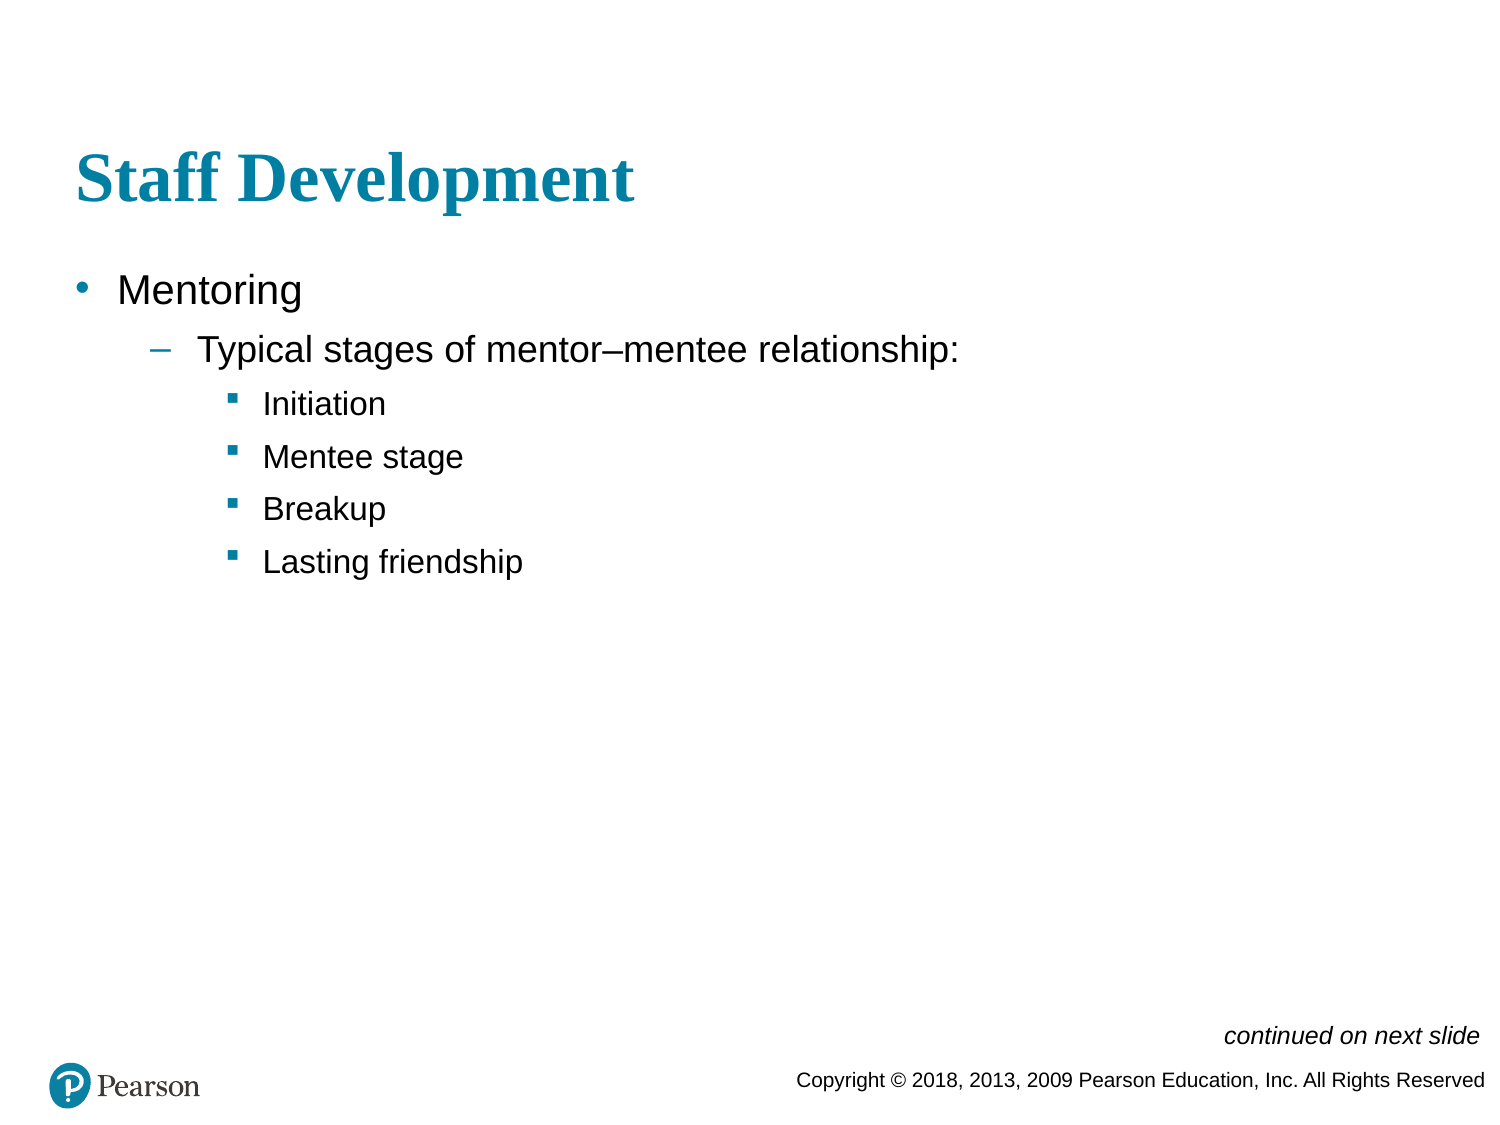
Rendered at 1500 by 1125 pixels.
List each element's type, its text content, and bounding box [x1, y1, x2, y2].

title Staff Development [75, 35, 1425, 216]
list Mentoring Typical stages of mentor–mentee relationship: Initiation Mentee stage Breakup Lasting friendship [75, 262, 1425, 1005]
text_box continued on next slide [1209, 1012, 1496, 1058]
